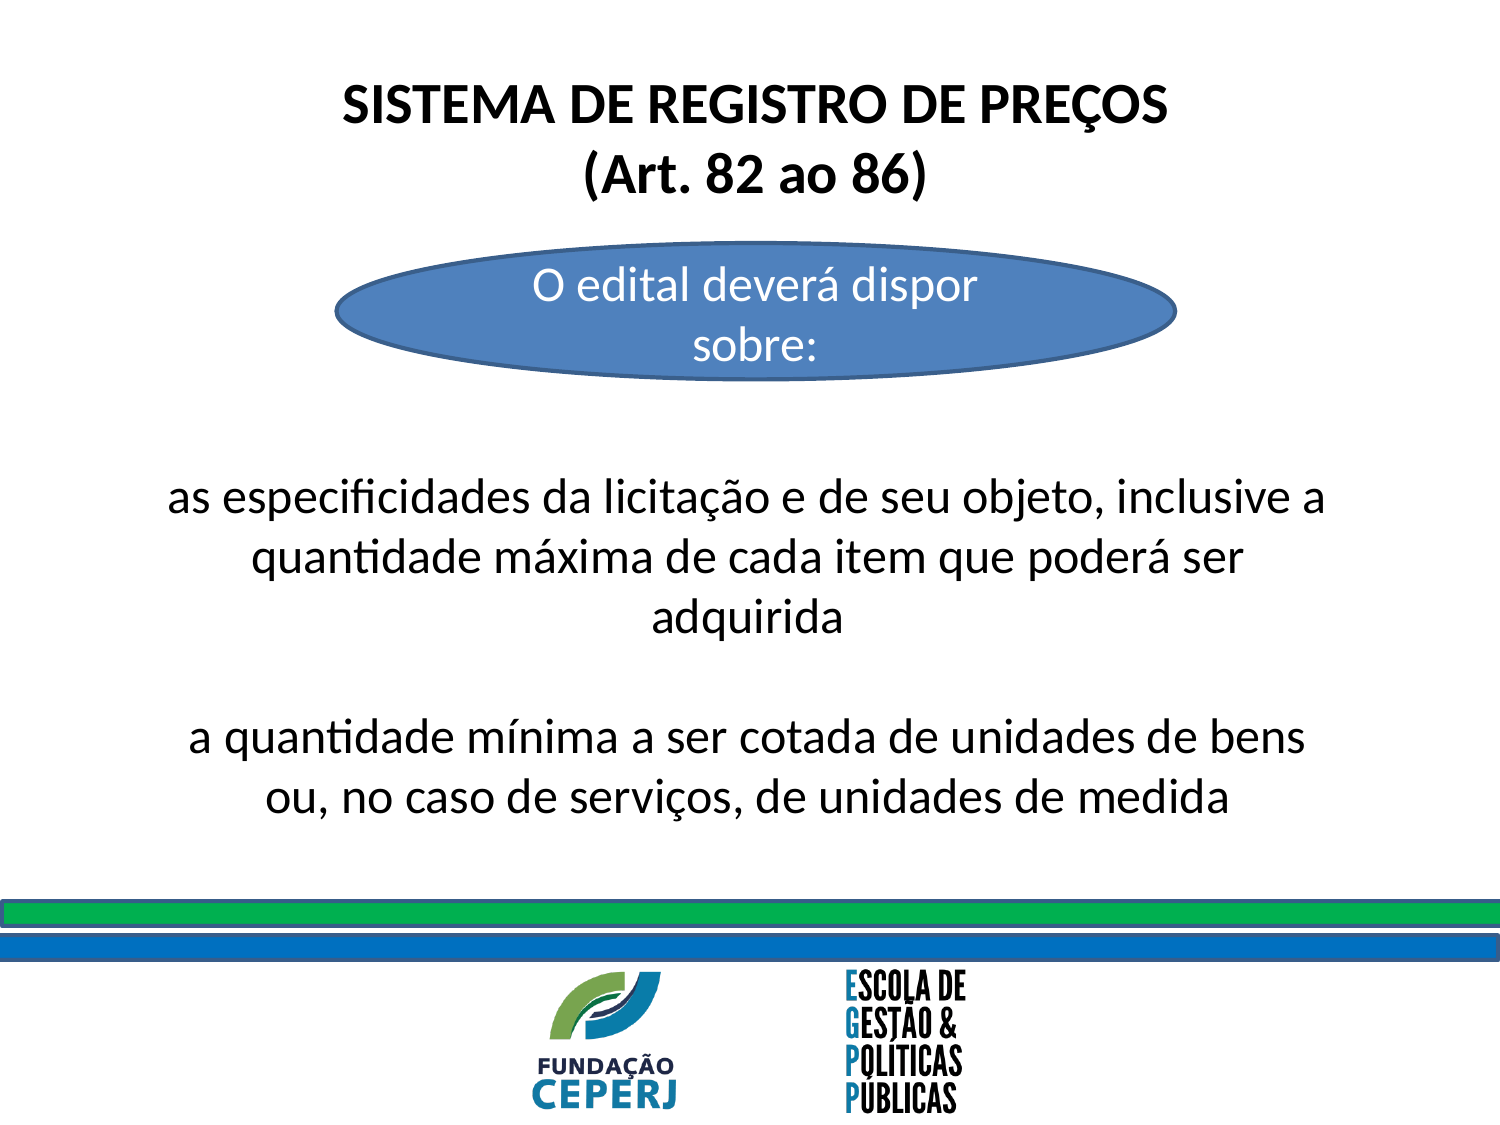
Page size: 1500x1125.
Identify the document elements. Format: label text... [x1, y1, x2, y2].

text_box O edital deverá dispor sobre: [414, 353, 1097, 382]
picture [0, 899, 1500, 928]
picture [513, 964, 703, 1117]
text_box as especificidades da licitação e de seu objeto, inclusive a quantidade máxima de cada item que poderá ser adquirida a quantidade mínima a ser cotada de unidades de bens ou, no caso de serviços, de unidades de medida [138, 396, 1358, 832]
text_box SISTEMA DE REGISTRO DE PREÇOS (Art. 82 ao 86) [64, 57, 1447, 353]
picture [0, 933, 1500, 1119]
